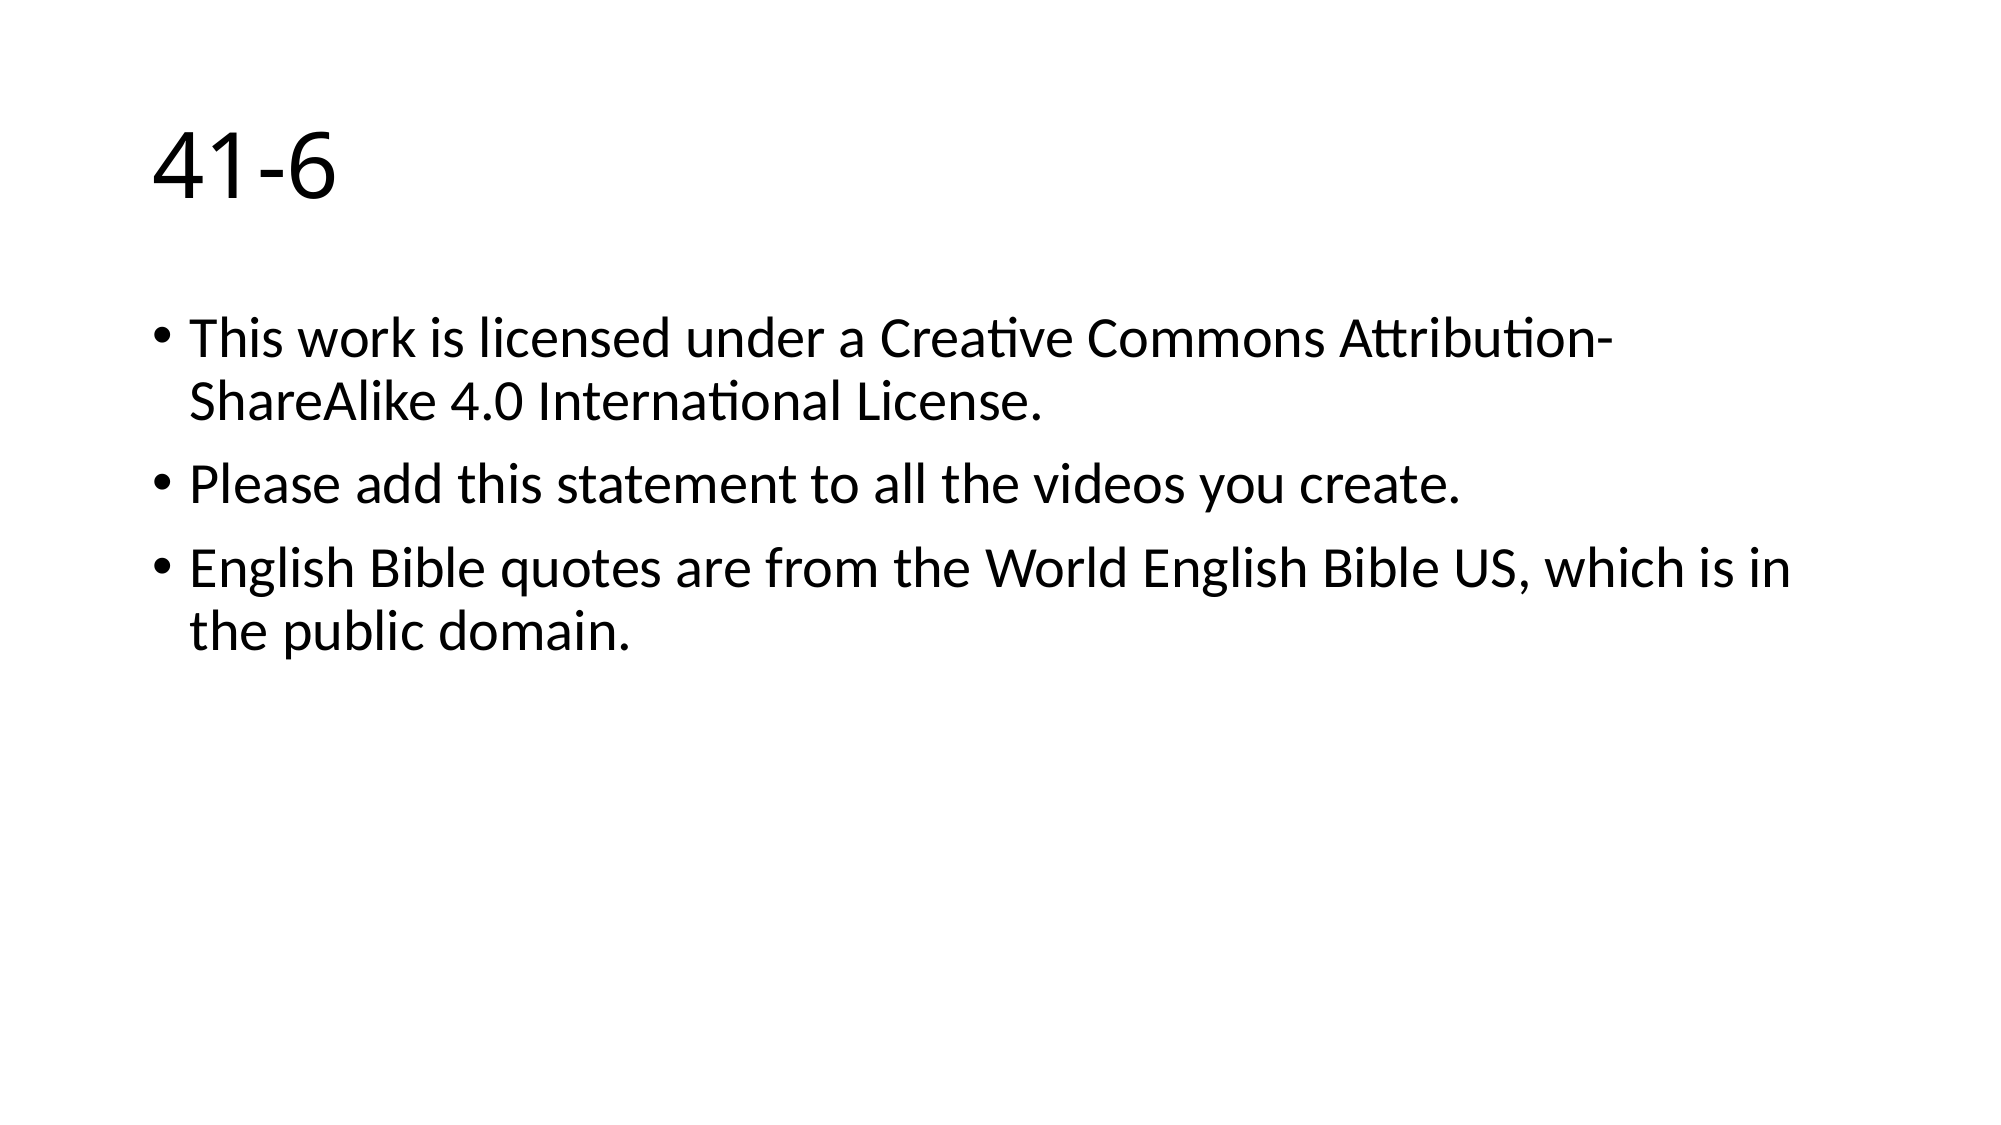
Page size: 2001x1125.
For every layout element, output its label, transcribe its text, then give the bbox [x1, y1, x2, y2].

list This work is licensed under a Creative Commons Attribution-ShareAlike 4.0 International License. Please add this statement to all the videos you create. English Bible quotes are from the World English Bible US, which is in the public domain. [137, 299, 1863, 1014]
title 41-6 [137, 59, 1863, 278]
